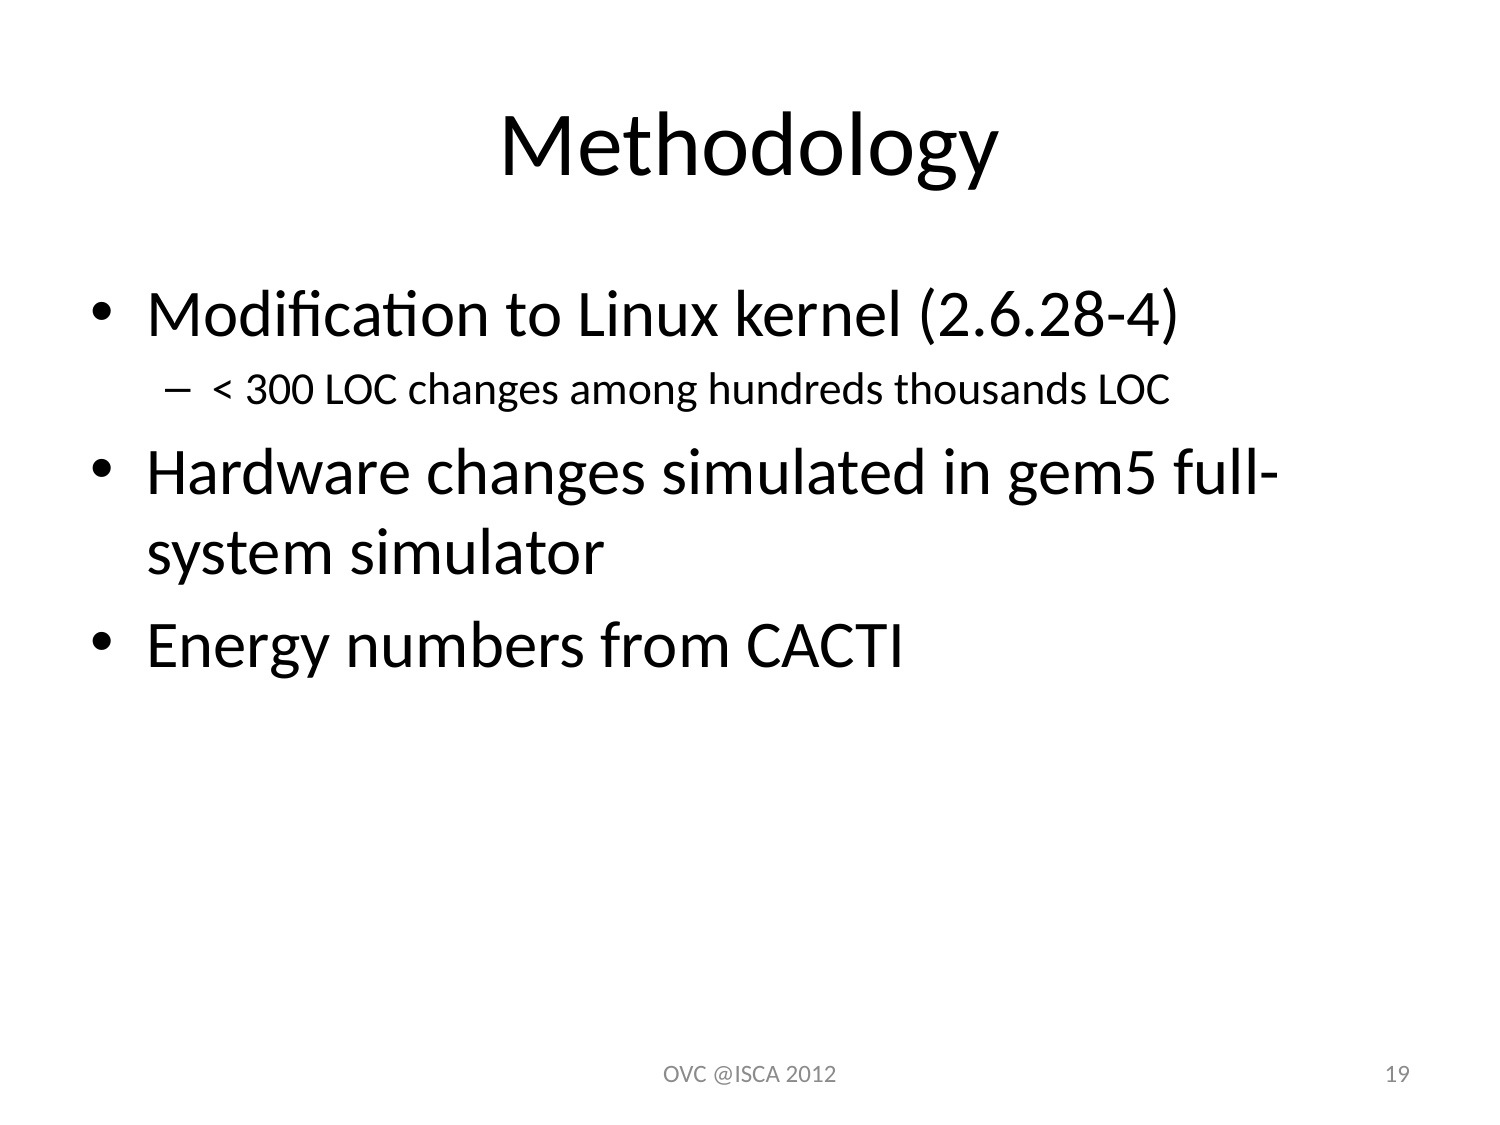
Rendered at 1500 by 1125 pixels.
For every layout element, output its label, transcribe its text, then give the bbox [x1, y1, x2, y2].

slide_number 19 [1074, 1042, 1425, 1103]
list Modification to Linux kernel (2.6.28-4) < 300 LOC changes among hundreds thousands LOC Hardware changes simulated in gem5 full-system simulator Energy numbers from CACTI [75, 262, 1425, 1005]
title Methodology [75, 45, 1425, 233]
footer OVC @ISCA 2012 [512, 1042, 988, 1103]
